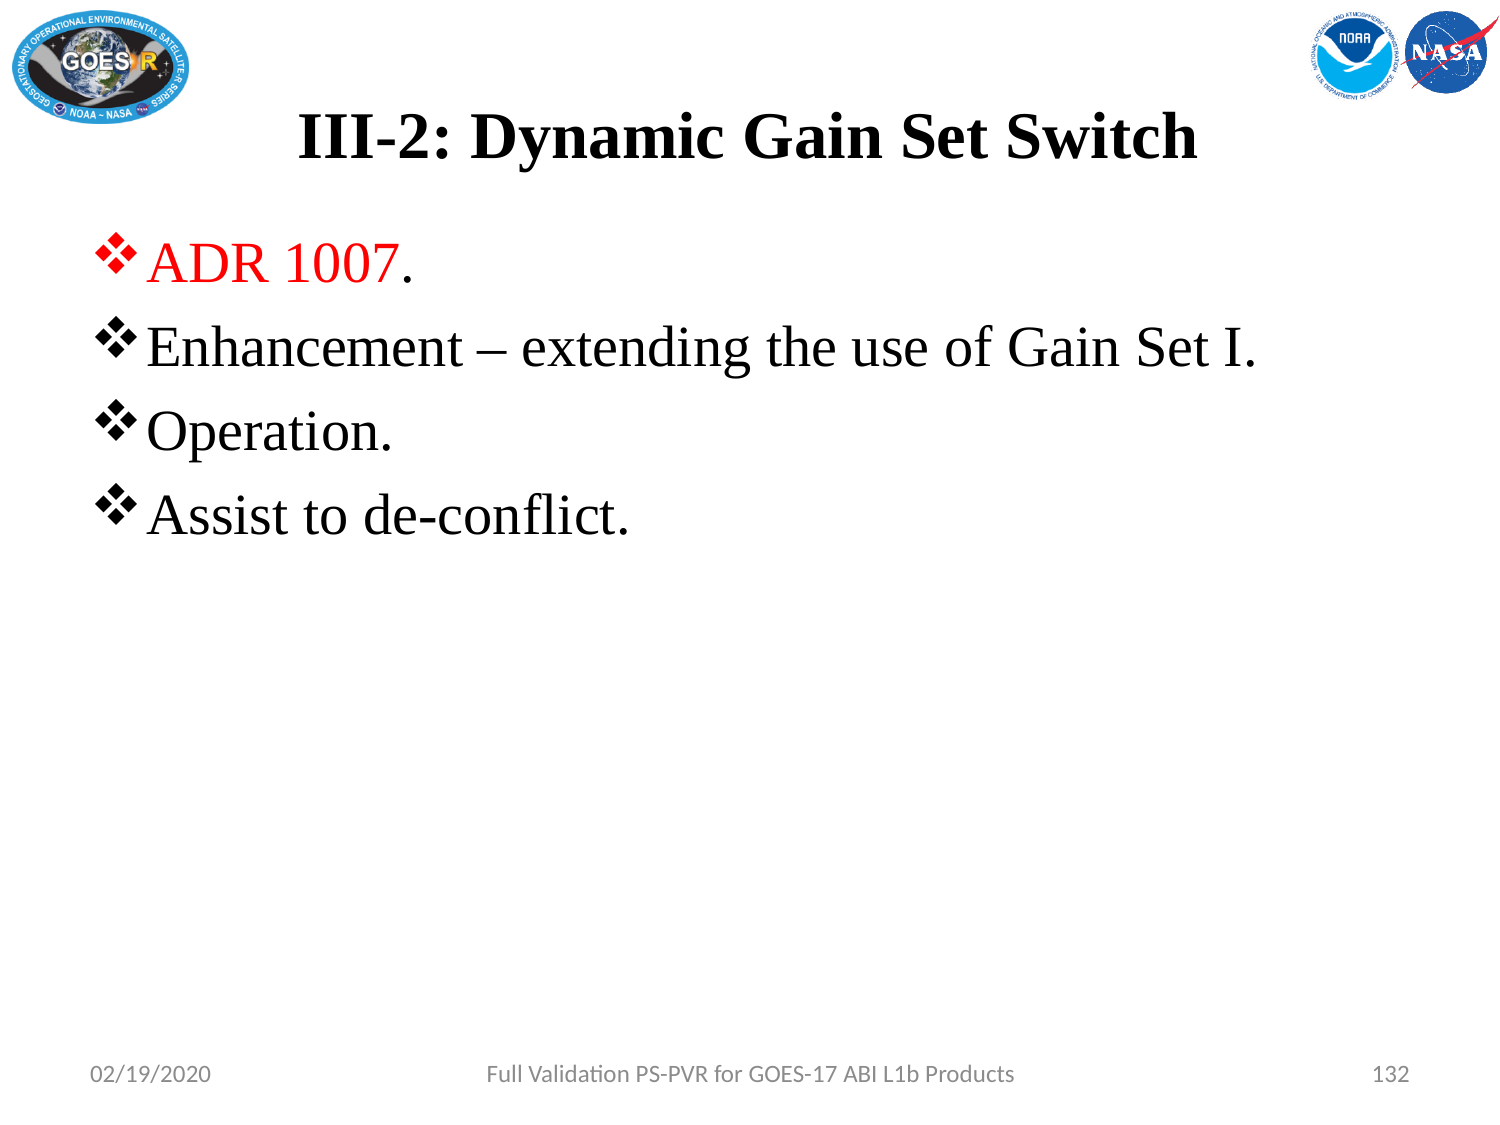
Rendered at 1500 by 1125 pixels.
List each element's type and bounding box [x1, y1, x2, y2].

footer [377, 1042, 1125, 1103]
slide_number [1125, 1042, 1425, 1103]
picture [1309, 10, 1500, 101]
picture [12, 10, 189, 124]
title [147, 80, 1350, 194]
list [75, 224, 1425, 1014]
slide_number [75, 1042, 377, 1103]
